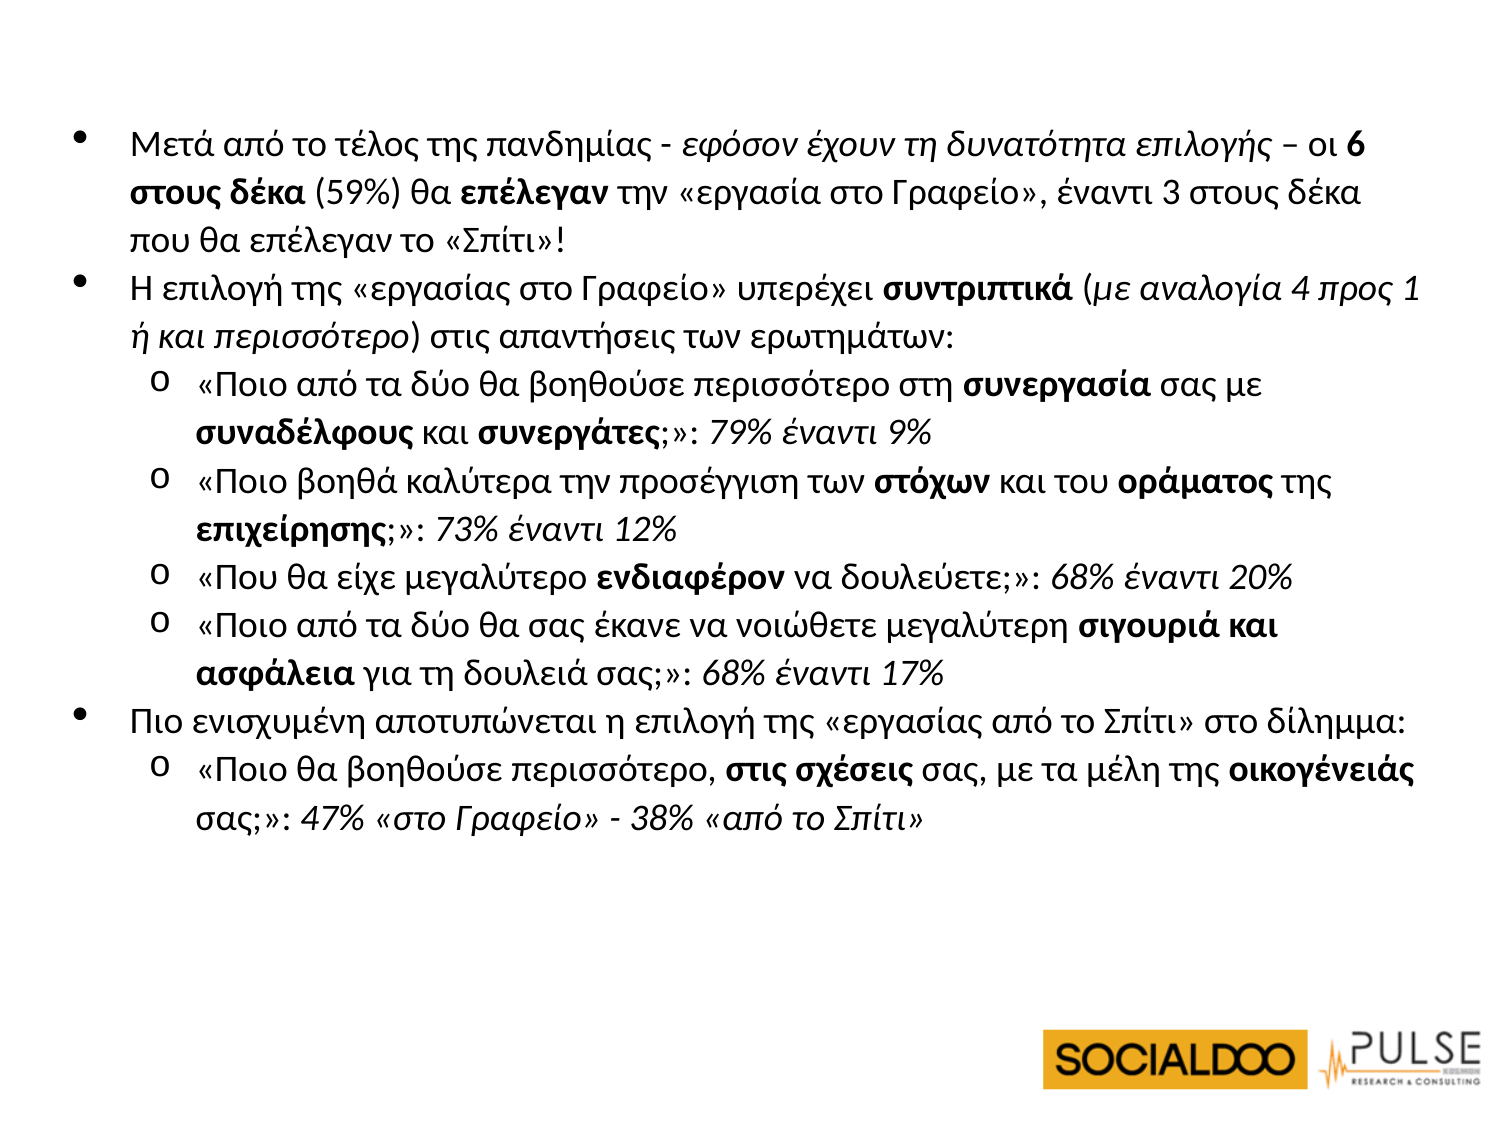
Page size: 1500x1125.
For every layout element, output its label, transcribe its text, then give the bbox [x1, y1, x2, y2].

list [1027, 997, 1497, 1121]
text_box Μετά από το τέλος της πανδημίας - εφόσον έχουν τη δυνατότητα επιλογής – οι 6 στους δέκα (59%) θα επέλεγαν την «εργασία στο Γραφείο», έναντι 3 στους δέκα που θα επέλεγαν το «Σπίτι»! Η επιλογή της «εργασίας στο Γραφείο» υπερέχει συντριπτικά (με αναλογία 4 προς 1 ή και περισσότερο) στις απαντήσεις των ερωτημάτων: «Ποιο από τα δύο θα βοηθούσε περισσότερο στη συνεργασία σας με συναδέλφους και συνεργάτες;»: 79% έναντι 9% «Ποιο βοηθά καλύτερα την προσέγγιση των στόχων και του οράματος της επιχείρησης;»: 73% έναντι 12% «Που θα είχε μεγαλύτερο ενδιαφέρον να δουλεύετε;»: 68% έναντι 20% «Ποιο από τα δύο θα σας έκανε να νοιώθετε μεγαλύτερη σιγουριά και ασφάλεια για τη δουλειά σας;»: 68% έναντι 17% Πιο ενισχυμένη αποτυπώνεται η επιλογή της «εργασίας από το Σπίτι» στο δίλημμα: «Ποιο θα βοηθούσε περισσότερο, στις σχέσεις σας, με τα μέλη της οικογένειάς σας;»: 47% «στο Γραφείο» - 38% «από το Σπίτι» [58, 108, 1442, 845]
